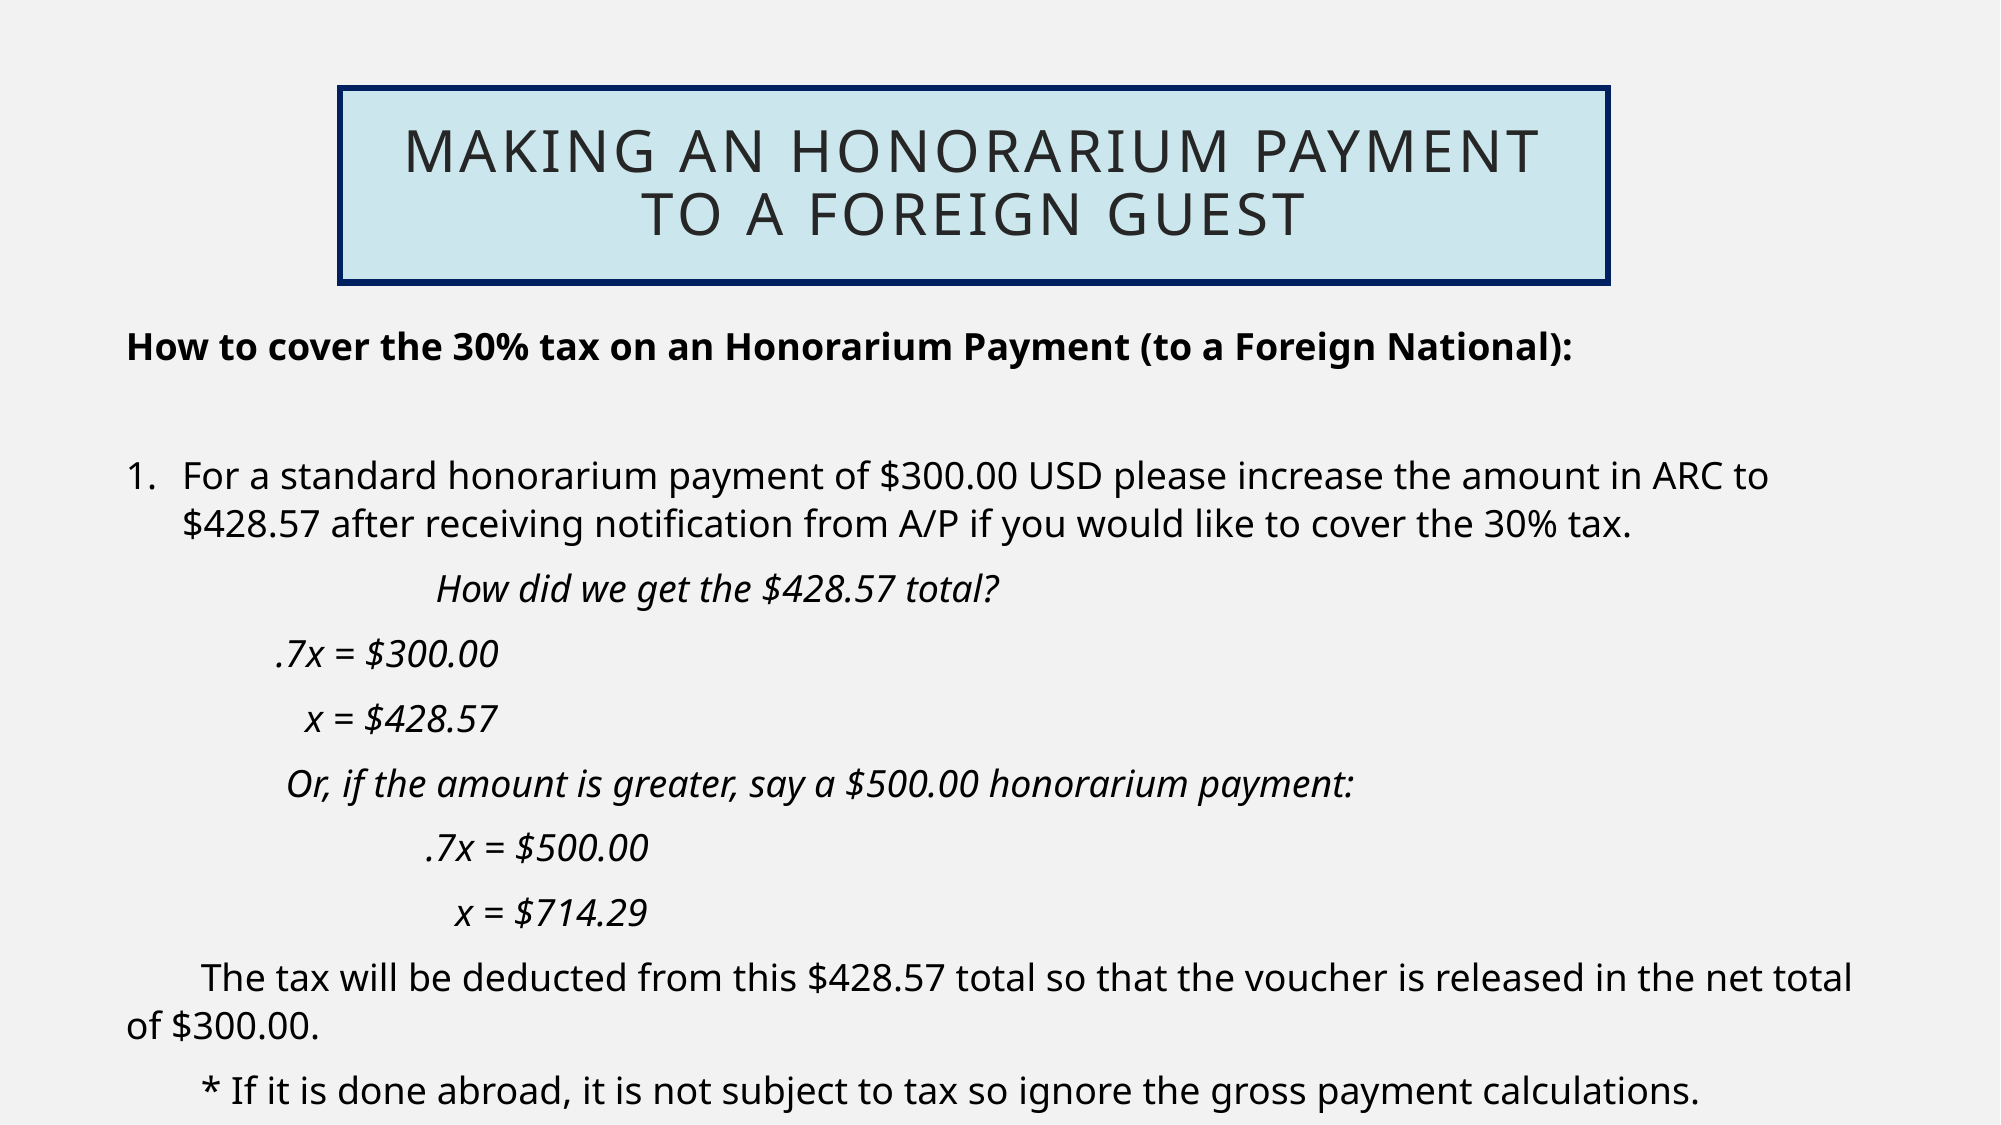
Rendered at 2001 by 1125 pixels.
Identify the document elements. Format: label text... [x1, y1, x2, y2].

text_box How to cover the 30% tax on an Honorarium Payment (to a Foreign National): For a standard honorarium payment of $300.00 USD please increase the amount in ARC to $428.57 after receiving notification from A/P if you would like to cover the 30% tax. How did we get the $428.57 total? .7x = $300.00 x = $428.57 Or, if the amount is greater, say a $500.00 honorarium payment: .7x = $500.00 x = $714.29 The tax will be deducted from this $428.57 total so that the voucher is released in the net total of $300.00. * If it is done abroad, it is not subject to tax so ignore the gross payment calculations. [111, 312, 1912, 1120]
title Making an Honorarium payment to a foreign guest [337, 85, 1611, 286]
